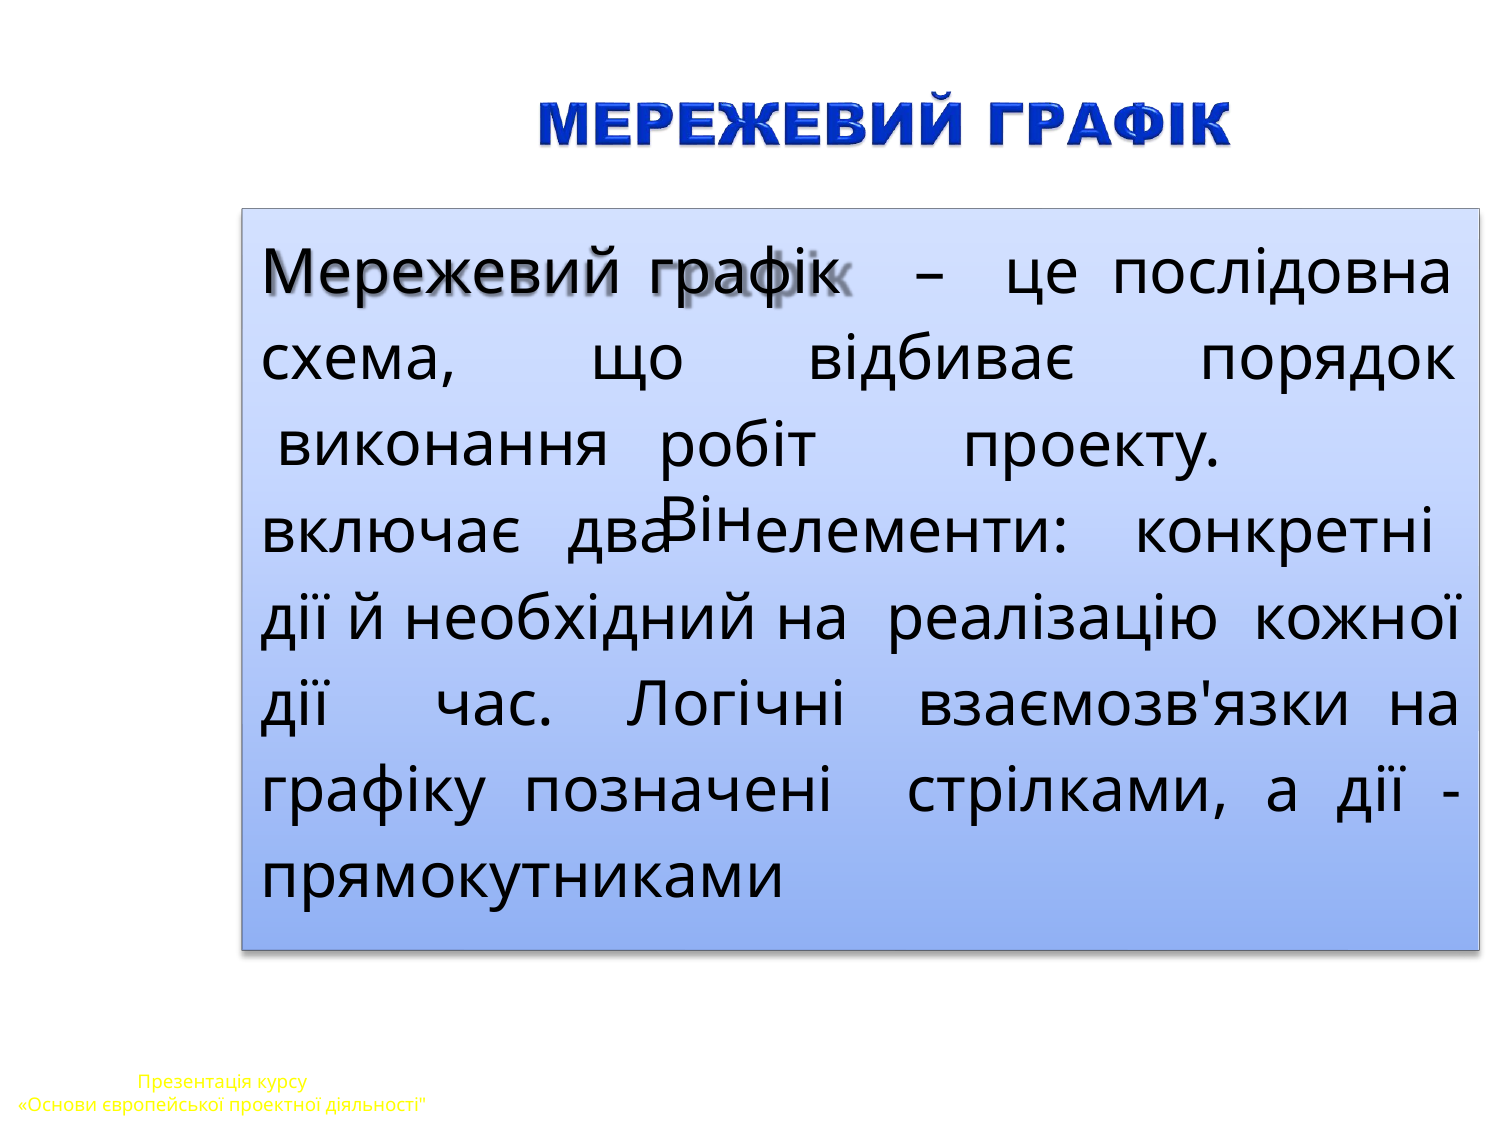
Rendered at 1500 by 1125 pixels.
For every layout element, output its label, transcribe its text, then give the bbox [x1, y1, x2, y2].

picture [537, 91, 1232, 149]
footer Презентація курсу «Основи європейської проектної діяльності" [14, 1066, 201, 1125]
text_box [202, 196, 1500, 1118]
